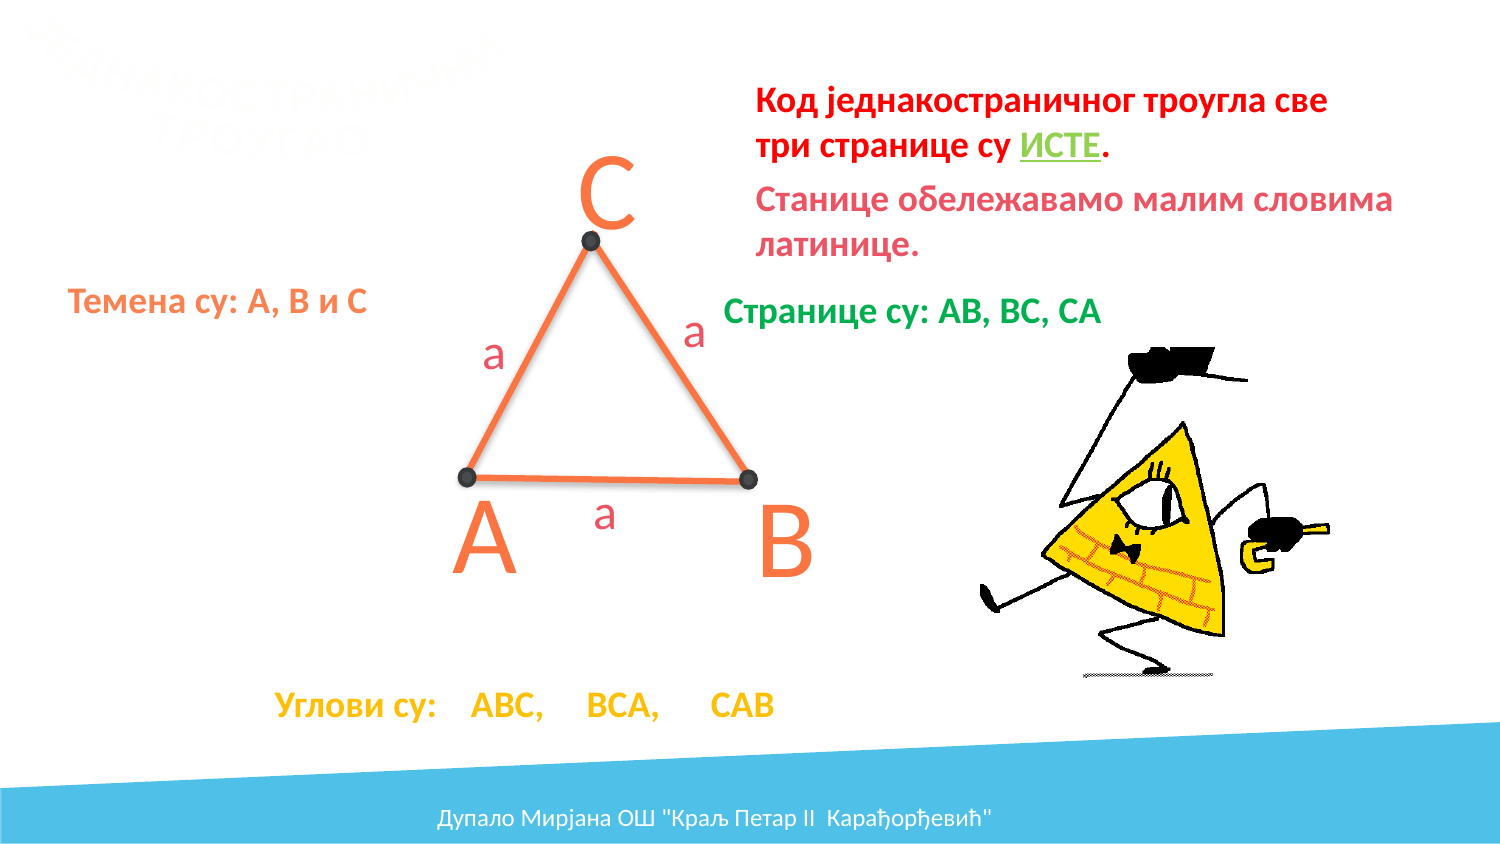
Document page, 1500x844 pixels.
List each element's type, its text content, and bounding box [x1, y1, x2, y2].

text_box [458, 477, 752, 482]
text_box [753, 471, 758, 489]
text_box Темена су: A, B и C [53, 268, 428, 328]
footer Дупало Мирјана ОШ "Краљ Петар II Карађорђевић" [383, 794, 1047, 840]
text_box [462, 231, 596, 475]
text_box C [562, 109, 621, 240]
text_box Код једнакостраничног троугла све три странице су ИСТЕ. [741, 67, 1395, 166]
text_box Странице су: AB, BC, CА [754, 278, 1207, 339]
text_box А [443, 453, 468, 604]
text_box Станице обележавамо малим словима латинице. [741, 166, 1491, 271]
text_box Углови су: ABC, BCА, CAВ [259, 672, 1047, 733]
text_box a [578, 490, 633, 548]
picture [0, 0, 1500, 788]
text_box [593, 241, 751, 476]
text_box B [741, 457, 776, 608]
